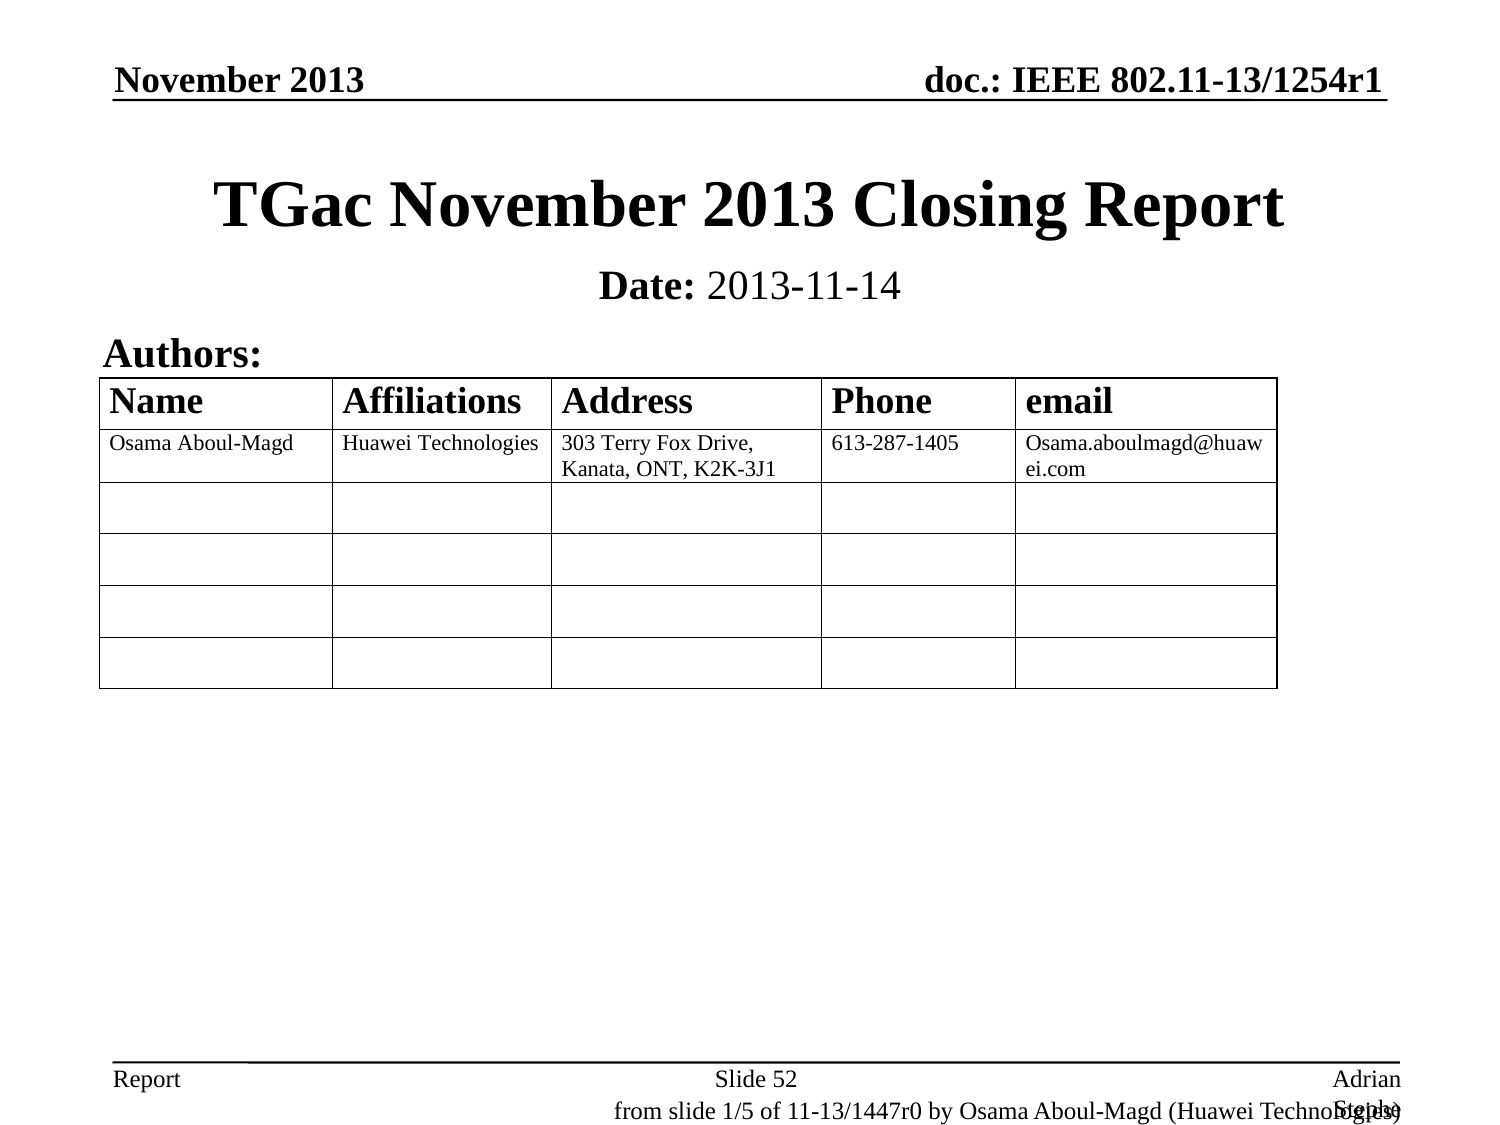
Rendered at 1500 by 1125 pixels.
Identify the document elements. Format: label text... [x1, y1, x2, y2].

slide_number Slide 52 [712, 1061, 800, 1087]
title TGac November 2013 Closing Report [112, 112, 1388, 249]
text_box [85, 377, 1356, 764]
text_box from slide 1/5 of 11-13/1447r0 by Osama Aboul-Magd (Huawei Technologies) [343, 1087, 1417, 1125]
list Date: 2013-11-14 [112, 249, 1388, 313]
text_box Authors: [87, 318, 325, 375]
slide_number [114, 54, 374, 101]
footer Adrian Stephens, Intel Corporation [1324, 1061, 1402, 1087]
